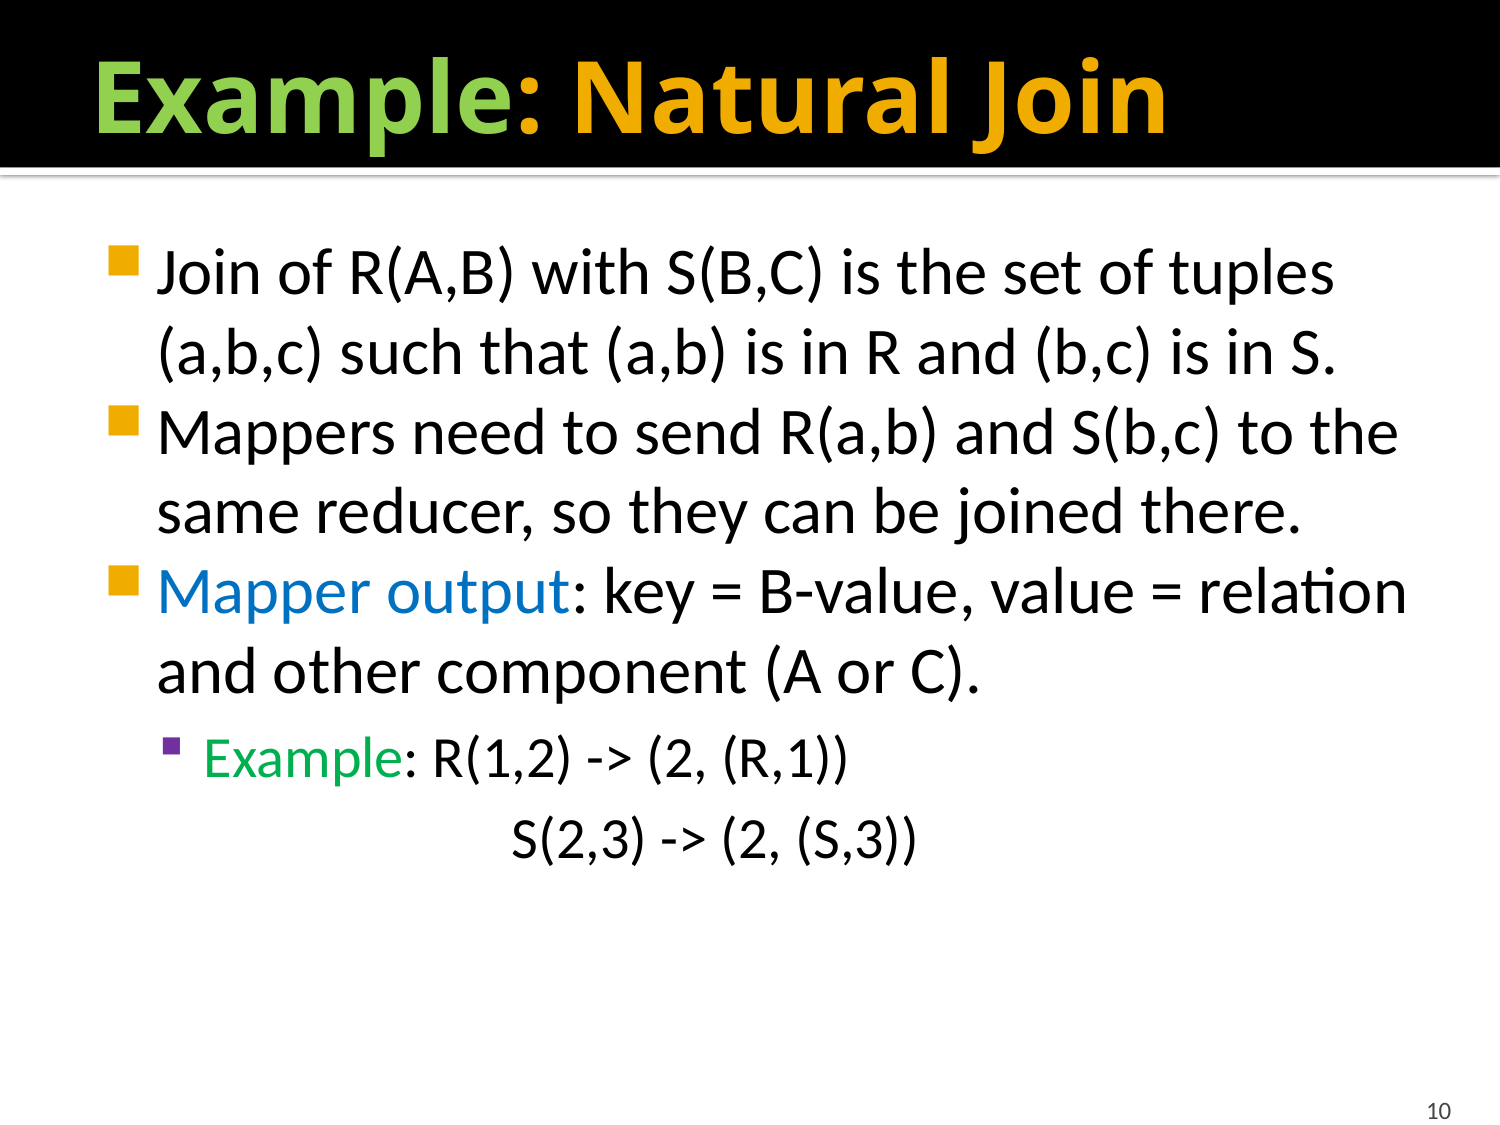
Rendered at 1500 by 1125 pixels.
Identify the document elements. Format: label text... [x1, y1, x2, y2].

list Join of R(A,B) with S(B,C) is the set of tuples (a,b,c) such that (a,b) is in R and (b,c) is in S. Mappers need to send R(a,b) and S(b,c) to the same reducer, so they can be joined there. Mapper output: key = B-value, value = relation and other component (A or C). Example: R(1,2) -> (2, (R,1)) S(2,3) -> (2, (S,3)) [75, 212, 1475, 1075]
title Example: Natural Join [75, 12, 1500, 175]
slide_number 10 [1345, 1080, 1467, 1125]
